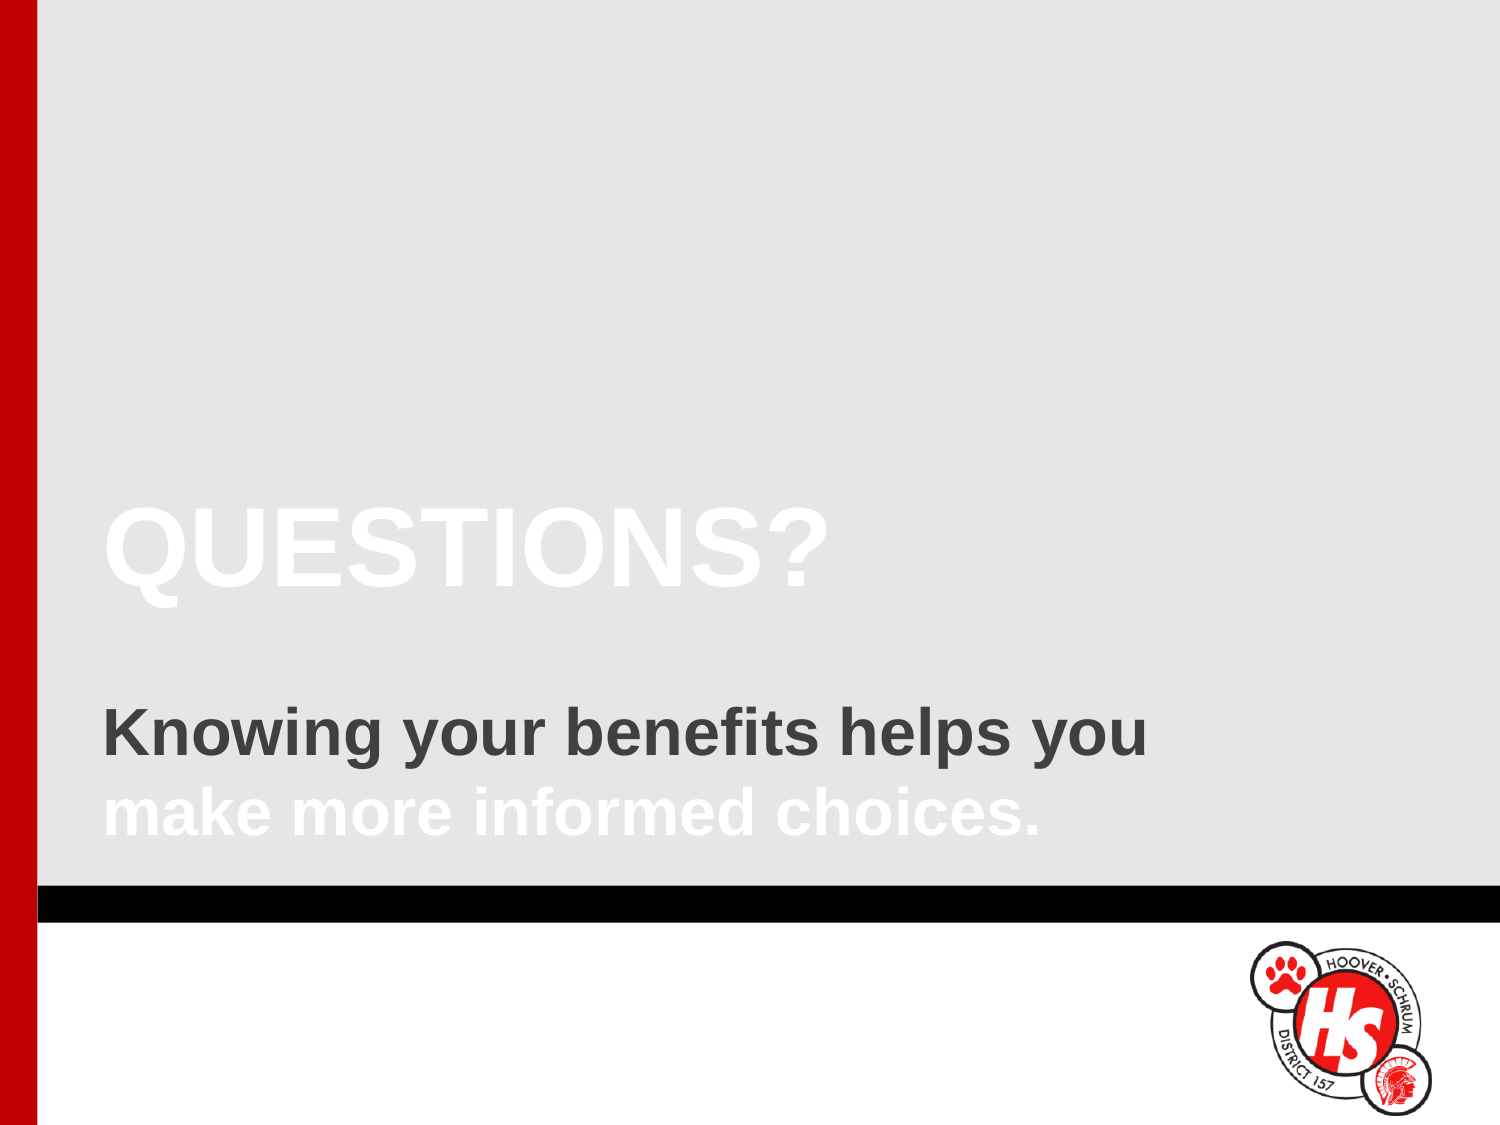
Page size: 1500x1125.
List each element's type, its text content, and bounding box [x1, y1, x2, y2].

text_box [36, 885, 1500, 924]
text_box [0, 0, 38, 1125]
text_box QUESTIONS? Knowing your benefits helps you make more informed choices. [87, 341, 1363, 857]
text_box [38, 0, 1500, 885]
picture [1249, 941, 1432, 1116]
